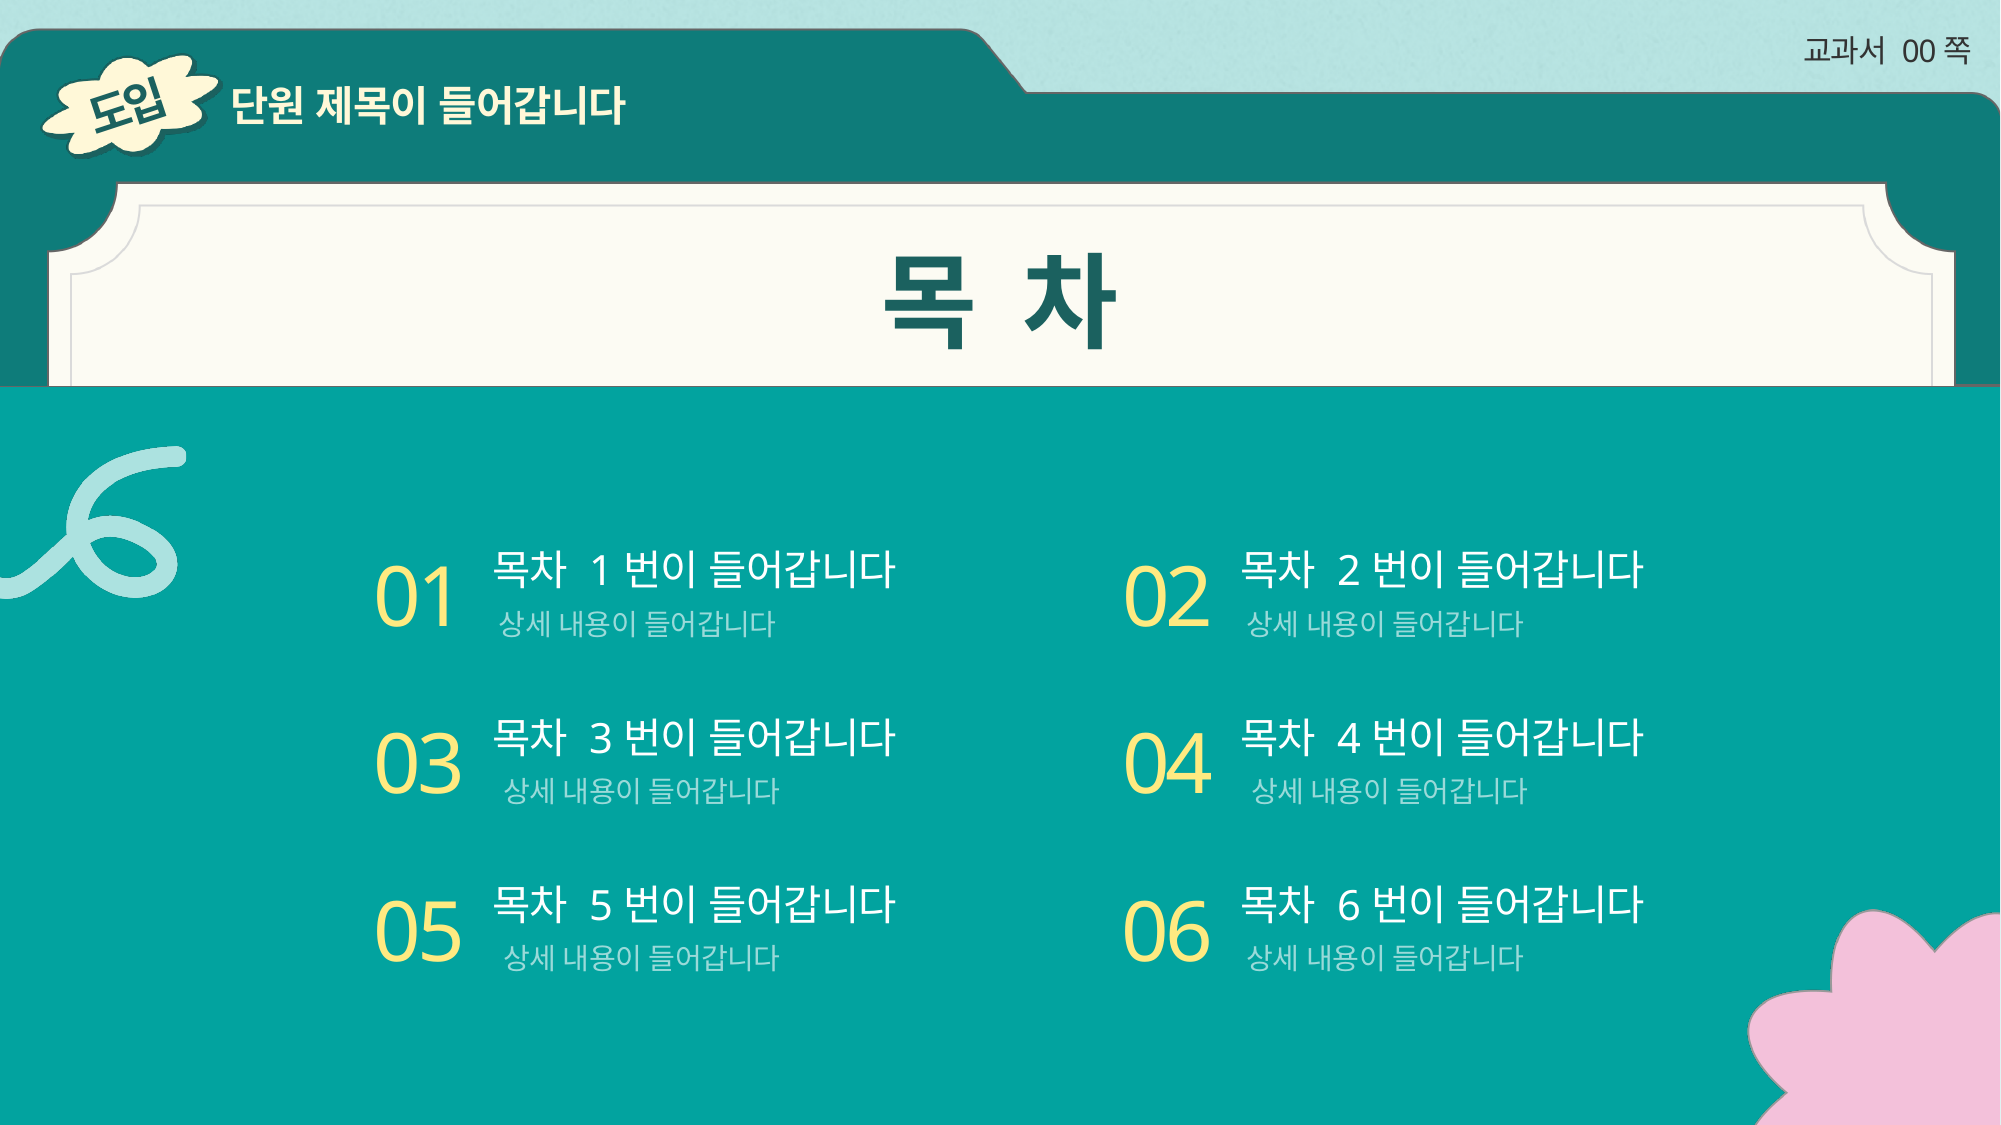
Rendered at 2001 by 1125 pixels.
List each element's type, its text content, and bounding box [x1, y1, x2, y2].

text_box 상세 내용이 들어갑니다 [488, 933, 796, 983]
text_box 01 [359, 535, 480, 651]
text_box 상세 내용이 들어갑니다 [1232, 598, 1539, 649]
picture [0, 0, 2001, 1125]
text_box 목 차 [866, 229, 1134, 369]
text_box 단원 제목이 들어갑니다 [223, 72, 642, 137]
text_box 02 [1107, 535, 1228, 651]
text_box 교과서 00쪽 [1788, 24, 1988, 77]
text_box 목차 2번이 들어갑니다 [1228, 536, 1660, 602]
text_box 목차 1번이 들어갑니다 [480, 536, 912, 602]
text_box 03 [359, 703, 480, 818]
text_box 목차 5번이 들어갑니다 [480, 871, 912, 937]
text_box 06 [1107, 870, 1228, 986]
text_box 상세 내용이 들어갑니다 [484, 598, 791, 649]
text_box 목차 4번이 들어갑니다 [1228, 704, 1660, 769]
text_box 05 [359, 870, 480, 986]
text_box 04 [1107, 703, 1228, 818]
text_box 상세 내용이 들어갑니다 [1236, 765, 1544, 816]
text_box 상세 내용이 들어갑니다 [488, 765, 796, 816]
text_box 상세 내용이 들어갑니다 [1232, 933, 1539, 983]
text_box 목차 6번이 들어갑니다 [1228, 871, 1660, 937]
text_box 목차 3번이 들어갑니다 [480, 704, 912, 769]
